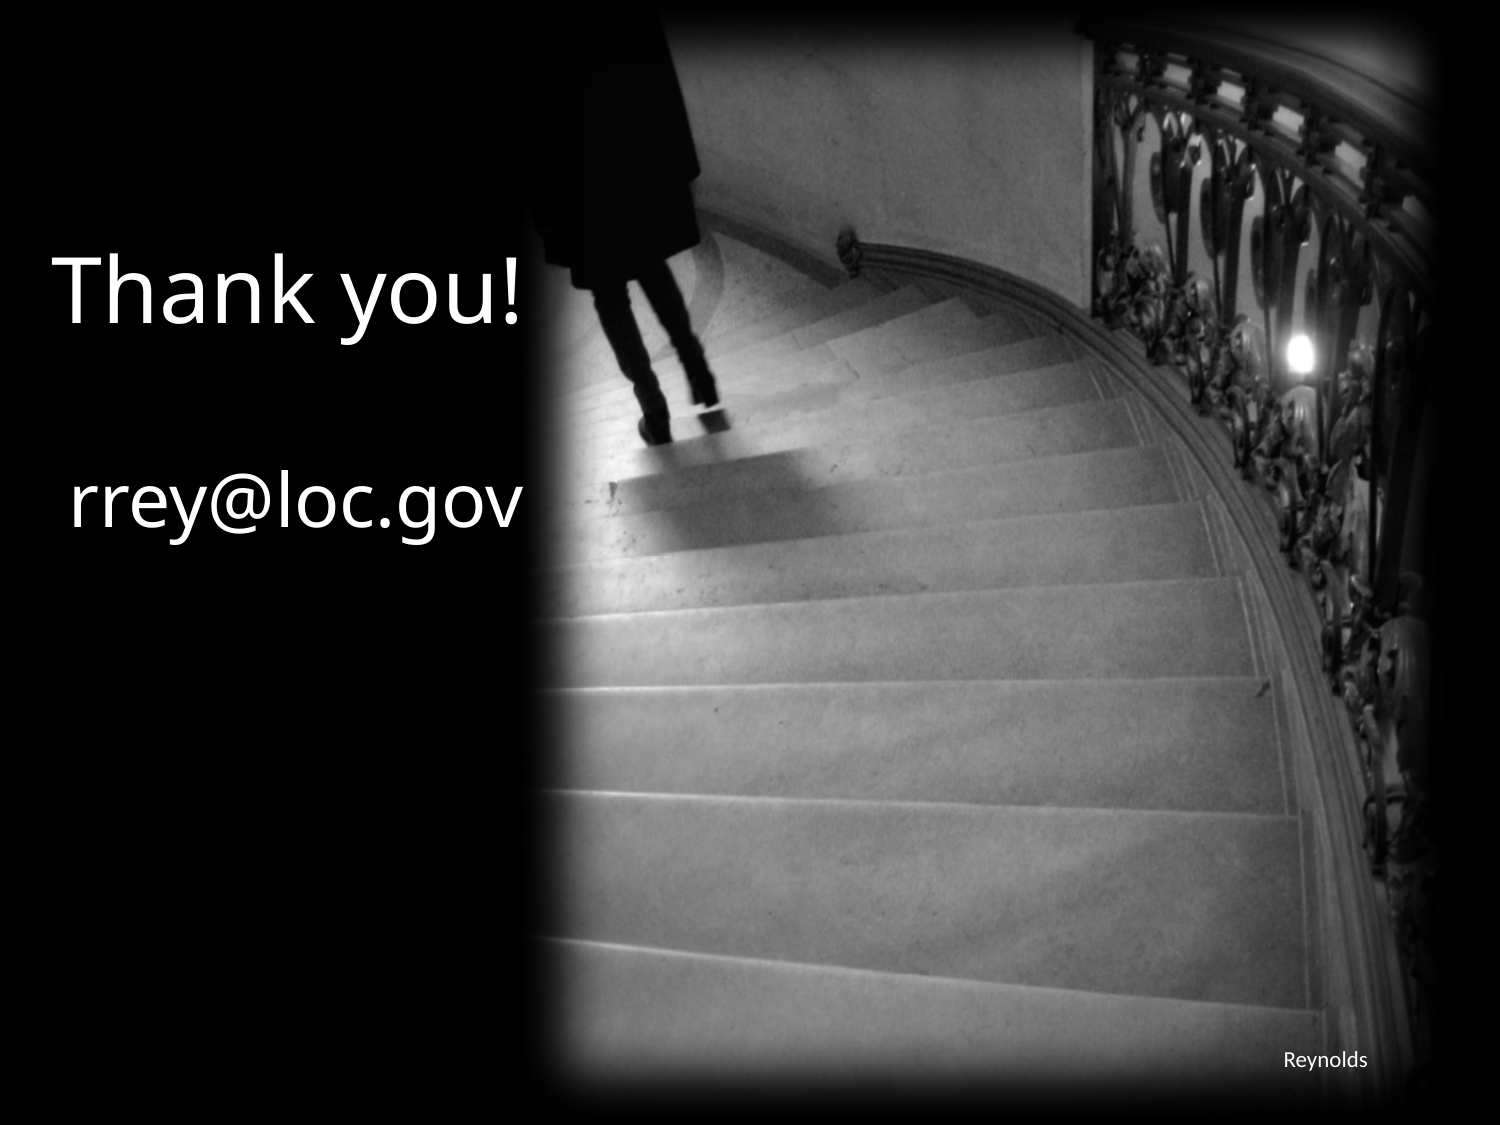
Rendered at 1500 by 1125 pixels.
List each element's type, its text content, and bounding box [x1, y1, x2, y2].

text_box Thank you! rrey@loc.gov [0, 224, 510, 550]
picture [515, 0, 1451, 1125]
